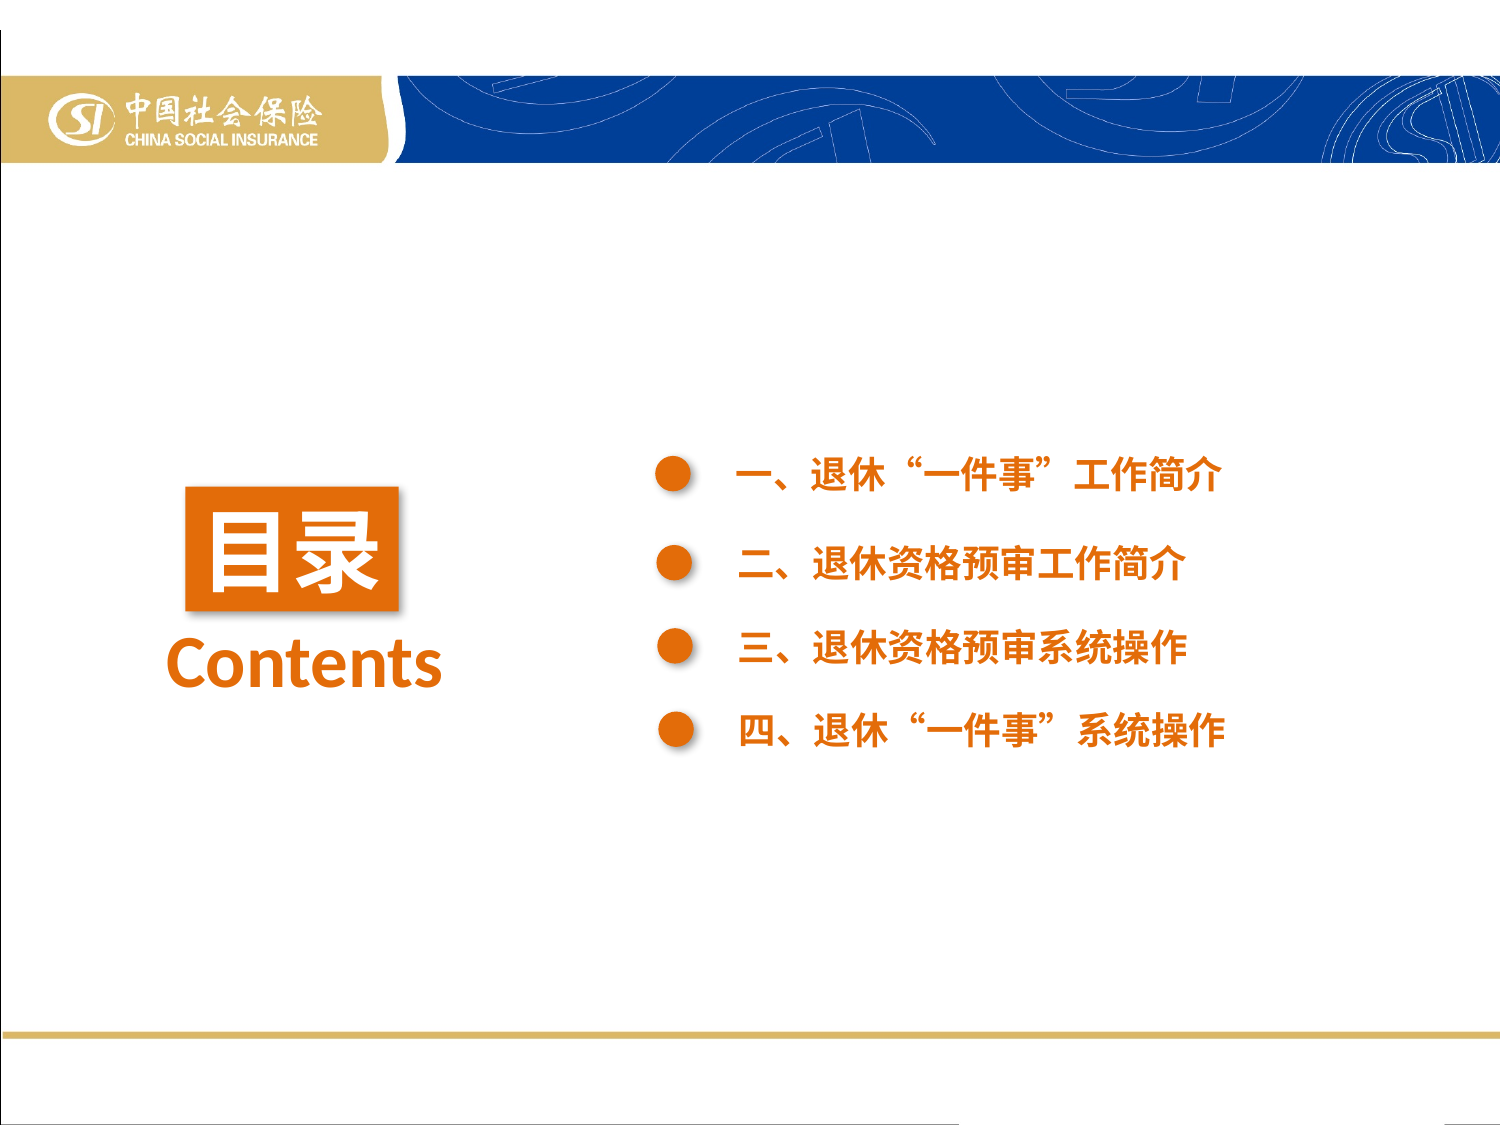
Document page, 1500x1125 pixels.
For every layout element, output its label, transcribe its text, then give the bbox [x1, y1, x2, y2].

text_box 目录 [185, 486, 399, 612]
text_box 三、退休资格预审系统操作 [723, 617, 1385, 676]
text_box Contents [151, 605, 459, 710]
text_box [657, 628, 693, 664]
text_box 四、退休“一件事”系统操作 [724, 700, 1386, 759]
text_box [70, 177, 514, 1021]
text_box [656, 544, 692, 581]
text_box [655, 455, 691, 492]
picture [0, 30, 1500, 1125]
text_box 二、退休资格预审工作简介 [722, 533, 1384, 592]
text_box 一、退休“一件事”工作简介 [721, 444, 1383, 503]
text_box [658, 711, 694, 747]
